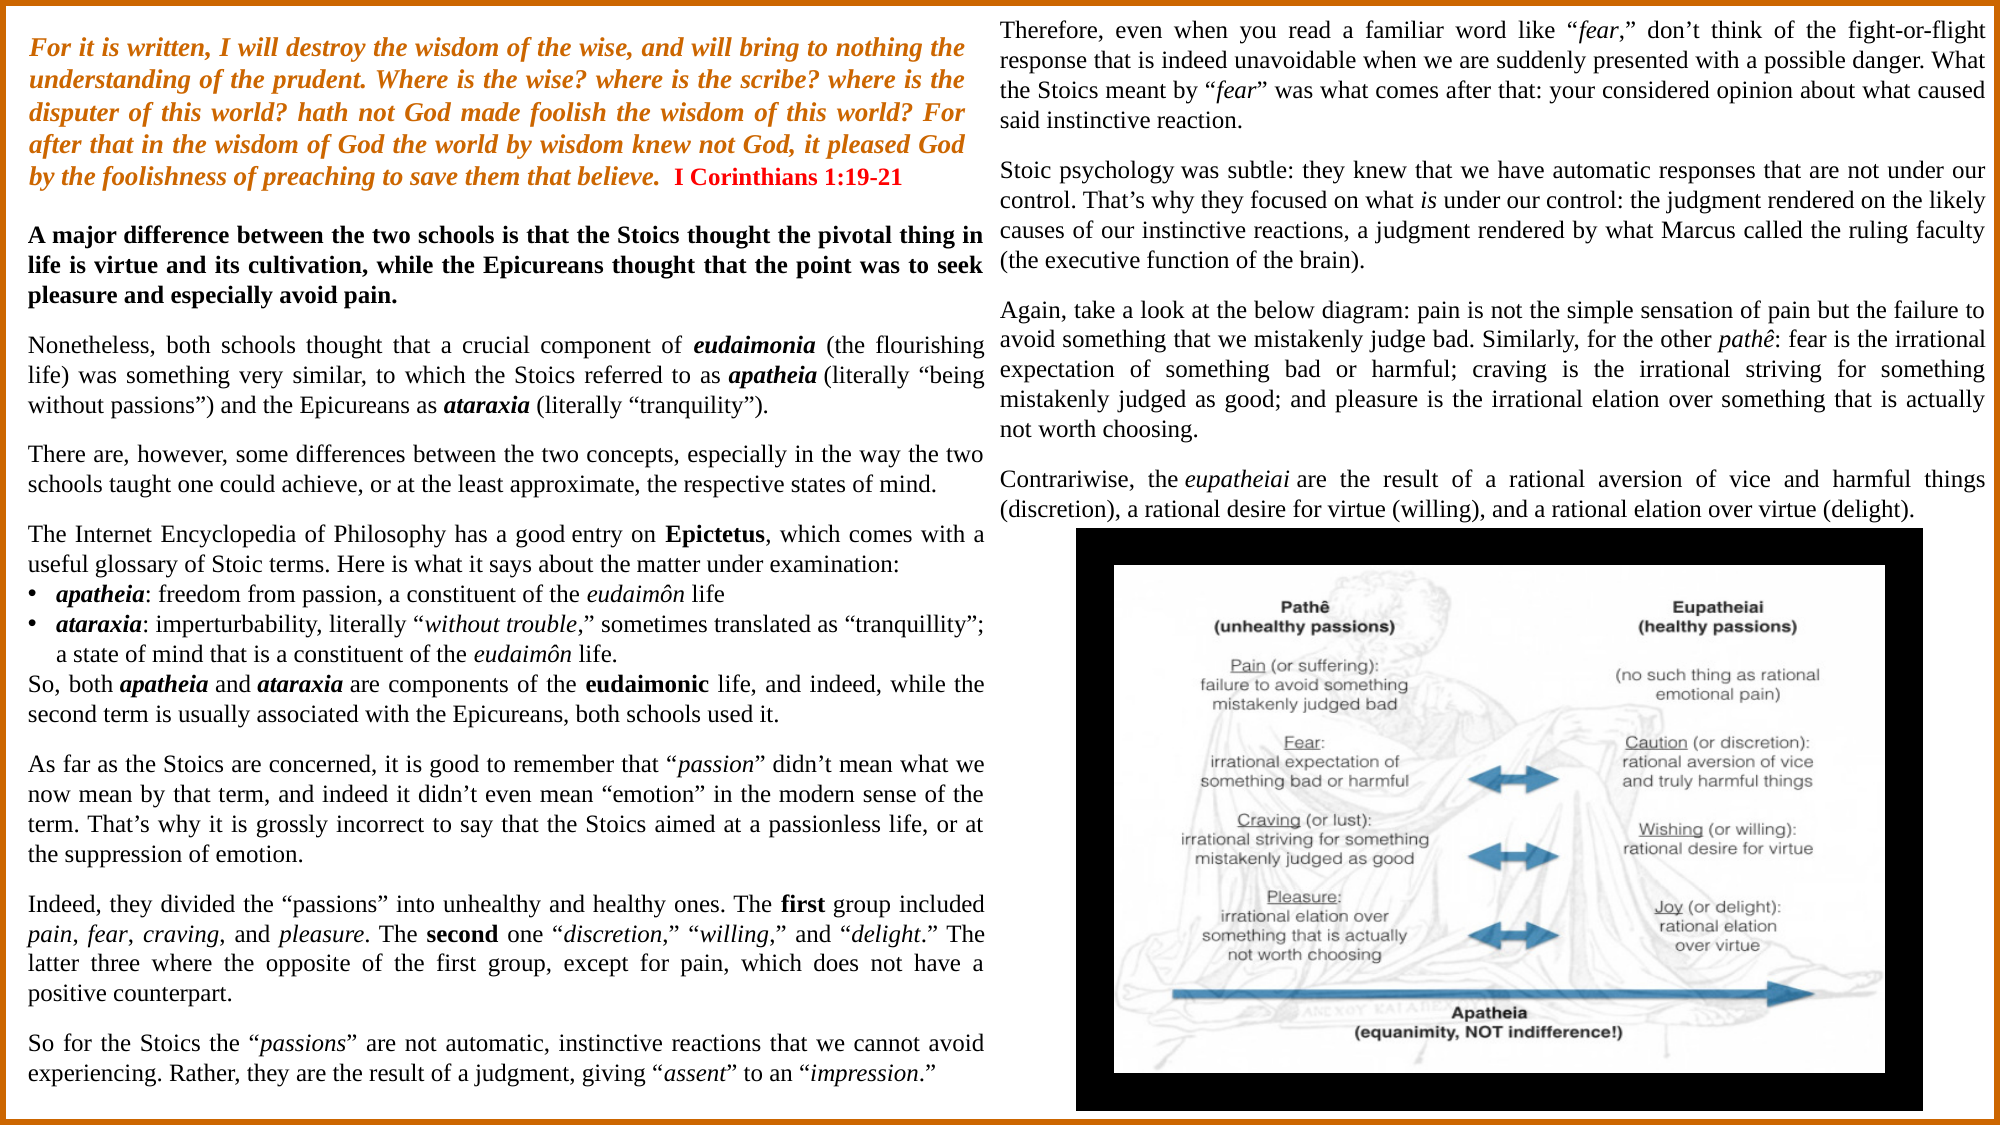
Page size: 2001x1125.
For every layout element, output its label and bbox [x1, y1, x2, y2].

text_box [0, 0, 2000, 1125]
picture [1113, 565, 1886, 1074]
